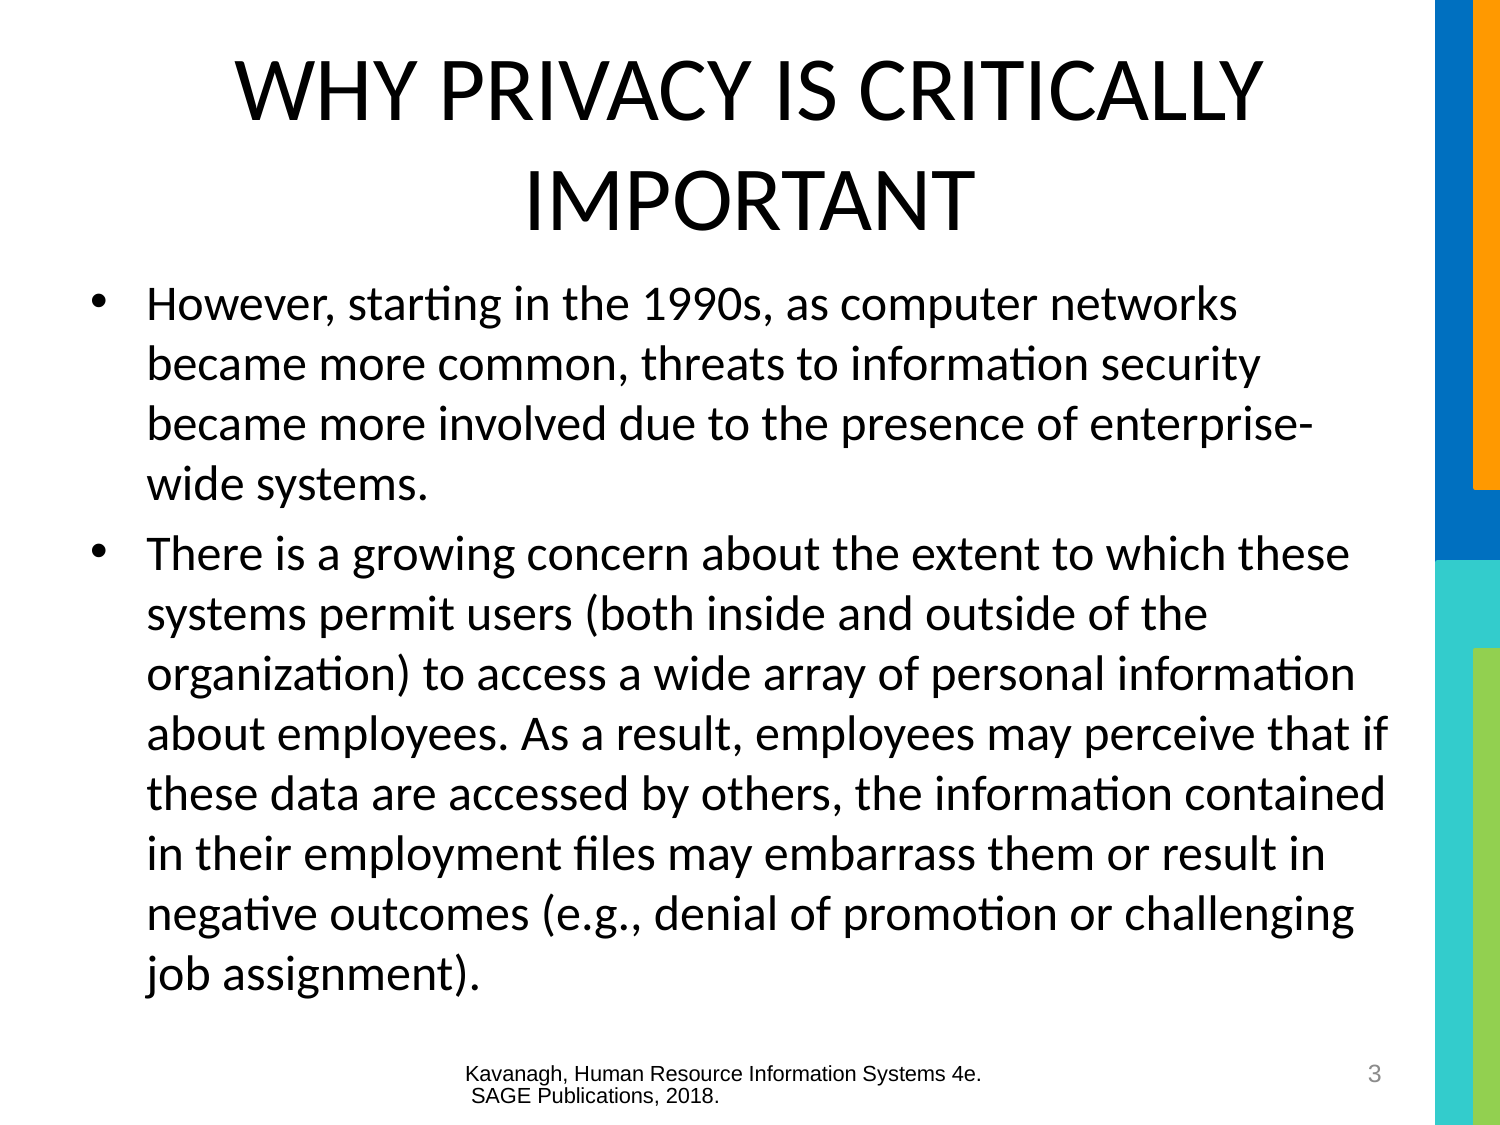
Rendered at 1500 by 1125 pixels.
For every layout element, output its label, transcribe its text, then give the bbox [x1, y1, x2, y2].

footer Kavanagh, Human Resource Information Systems 4e. SAGE Publications, 2018. [450, 1042, 1004, 1103]
title WHY PRIVACY IS CRITICALLY IMPORTANT [75, 45, 1425, 233]
slide_number 3 [1059, 1042, 1397, 1103]
list However, starting in the 1990s, as computer networks became more common, threats to information security became more involved due to the presence of enterprise-wide systems. There is a growing concern about the extent to which these systems permit users (both inside and outside of the organization) to access a wide array of personal information about employees. As a result, employees may perceive that if these data are accessed by others, the information contained in their employment files may embarrass them or result in negative outcomes (e.g., denial of promotion or challenging job assignment). [75, 262, 1425, 1005]
